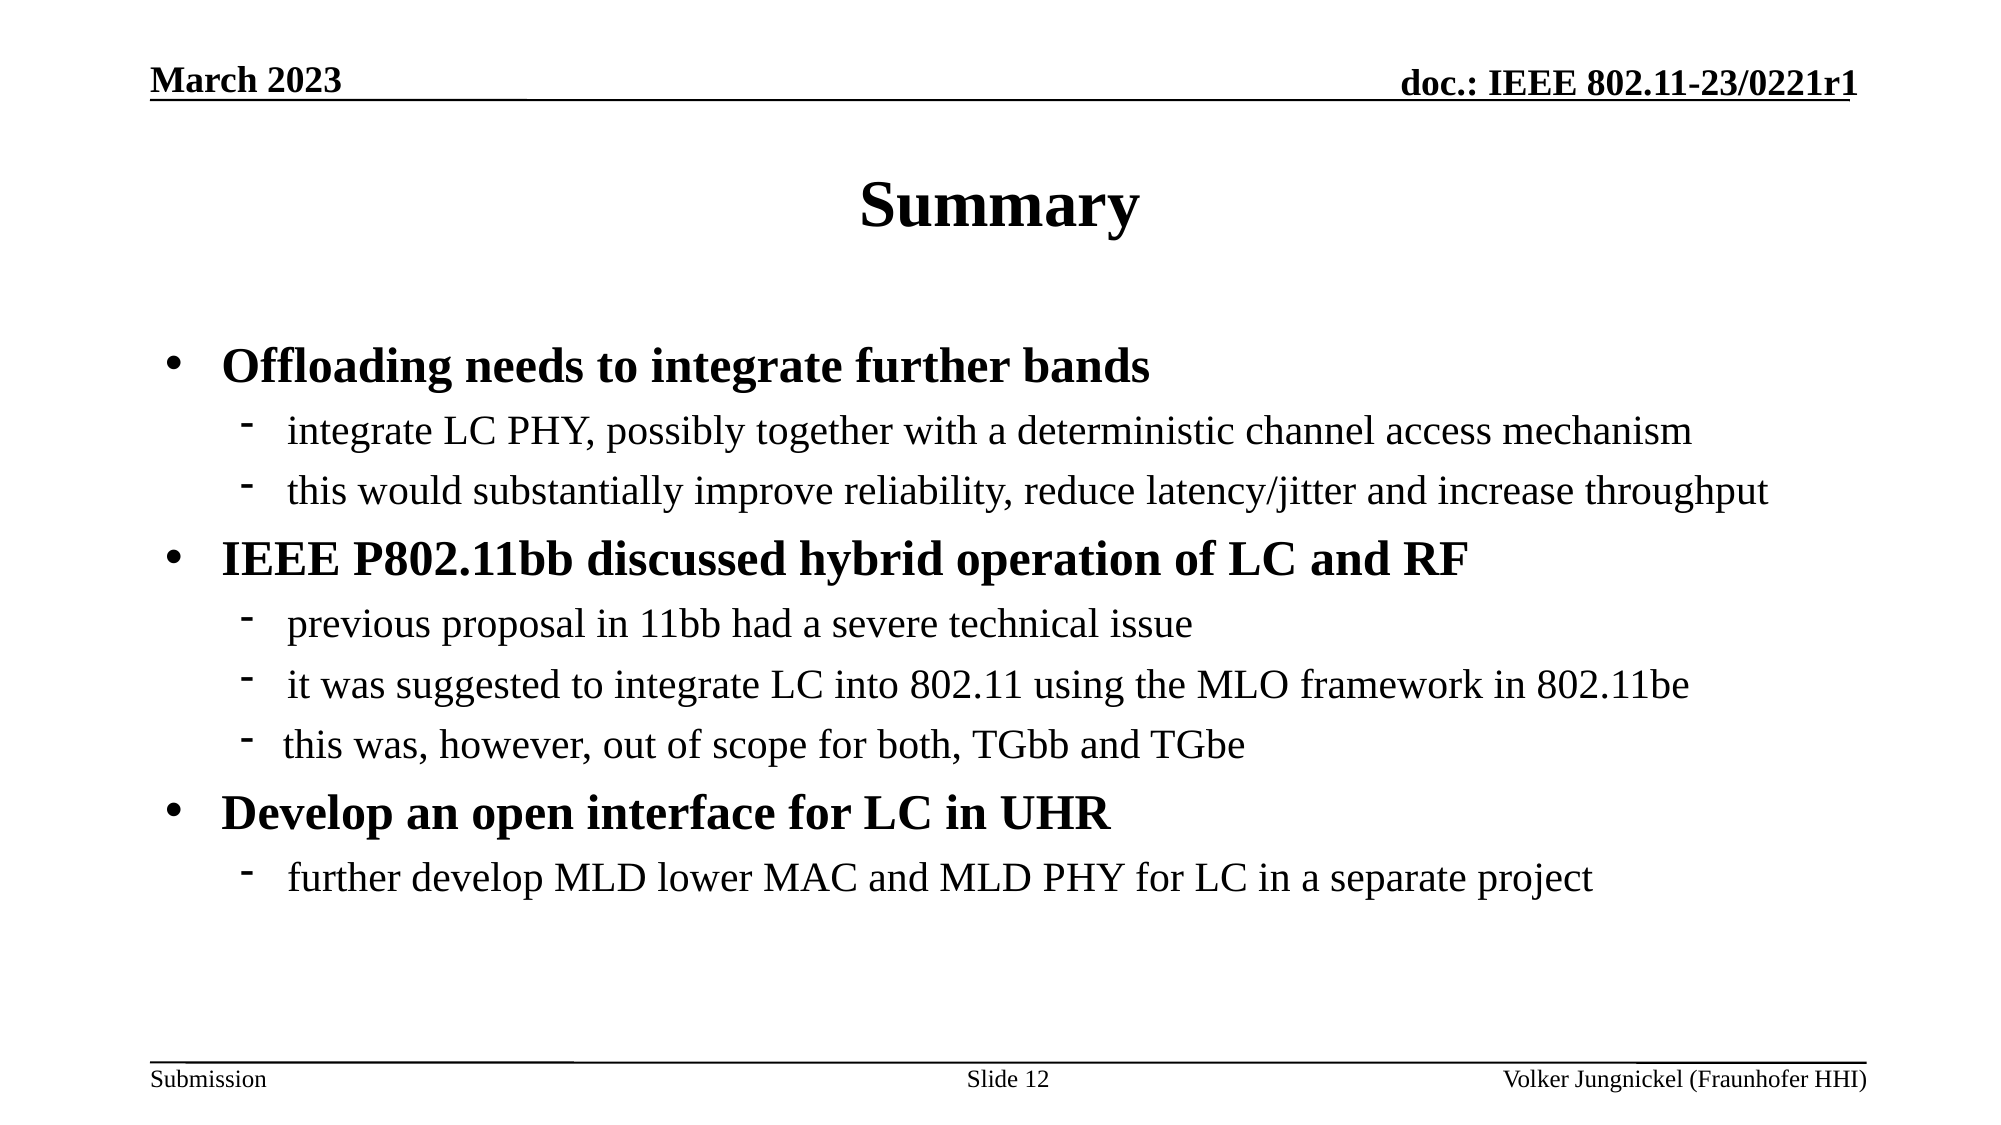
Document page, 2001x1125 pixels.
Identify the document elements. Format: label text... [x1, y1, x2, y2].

footer Volker Jungnickel (Fraunhofer HHI) [1474, 1062, 1868, 1125]
list Offloading needs to integrate further bands integrate LC PHY, possibly together with a deterministic channel access mechanism this would substantially improve reliability, reduce latency/jitter and increase throughput IEEE P802.11bb discussed hybrid operation of LC and RF previous proposal in 11bb had a severe technical issue it was suggested to integrate LC into 802.11 using the MLO framework in 802.11be this was, however, out of scope for both, TGbb and TGbe Develop an open interface for LC in UHR further develop MLD lower MAC and MLD PHY for LC in a separate project [149, 324, 1851, 1001]
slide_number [149, 0, 371, 101]
title Summary [149, 112, 1851, 288]
slide_number Slide 12 [950, 1061, 1067, 1123]
